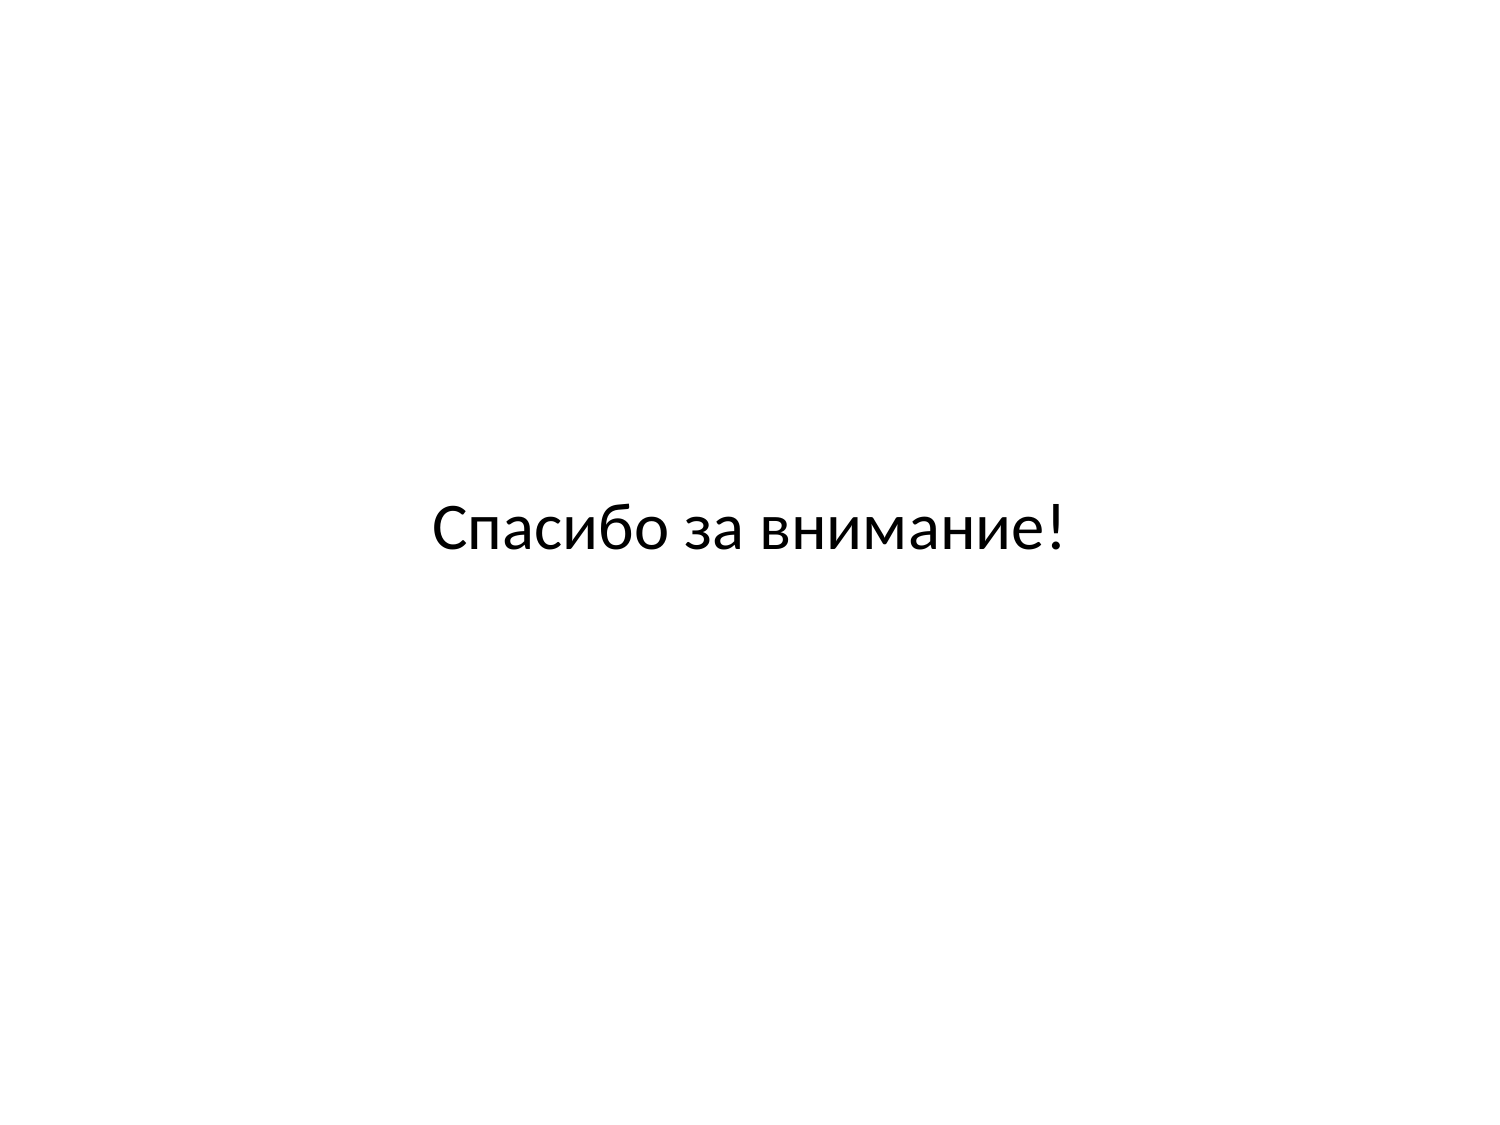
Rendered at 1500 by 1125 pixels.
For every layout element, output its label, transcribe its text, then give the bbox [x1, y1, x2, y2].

list Спасибо за внимание! [75, 101, 1425, 1005]
